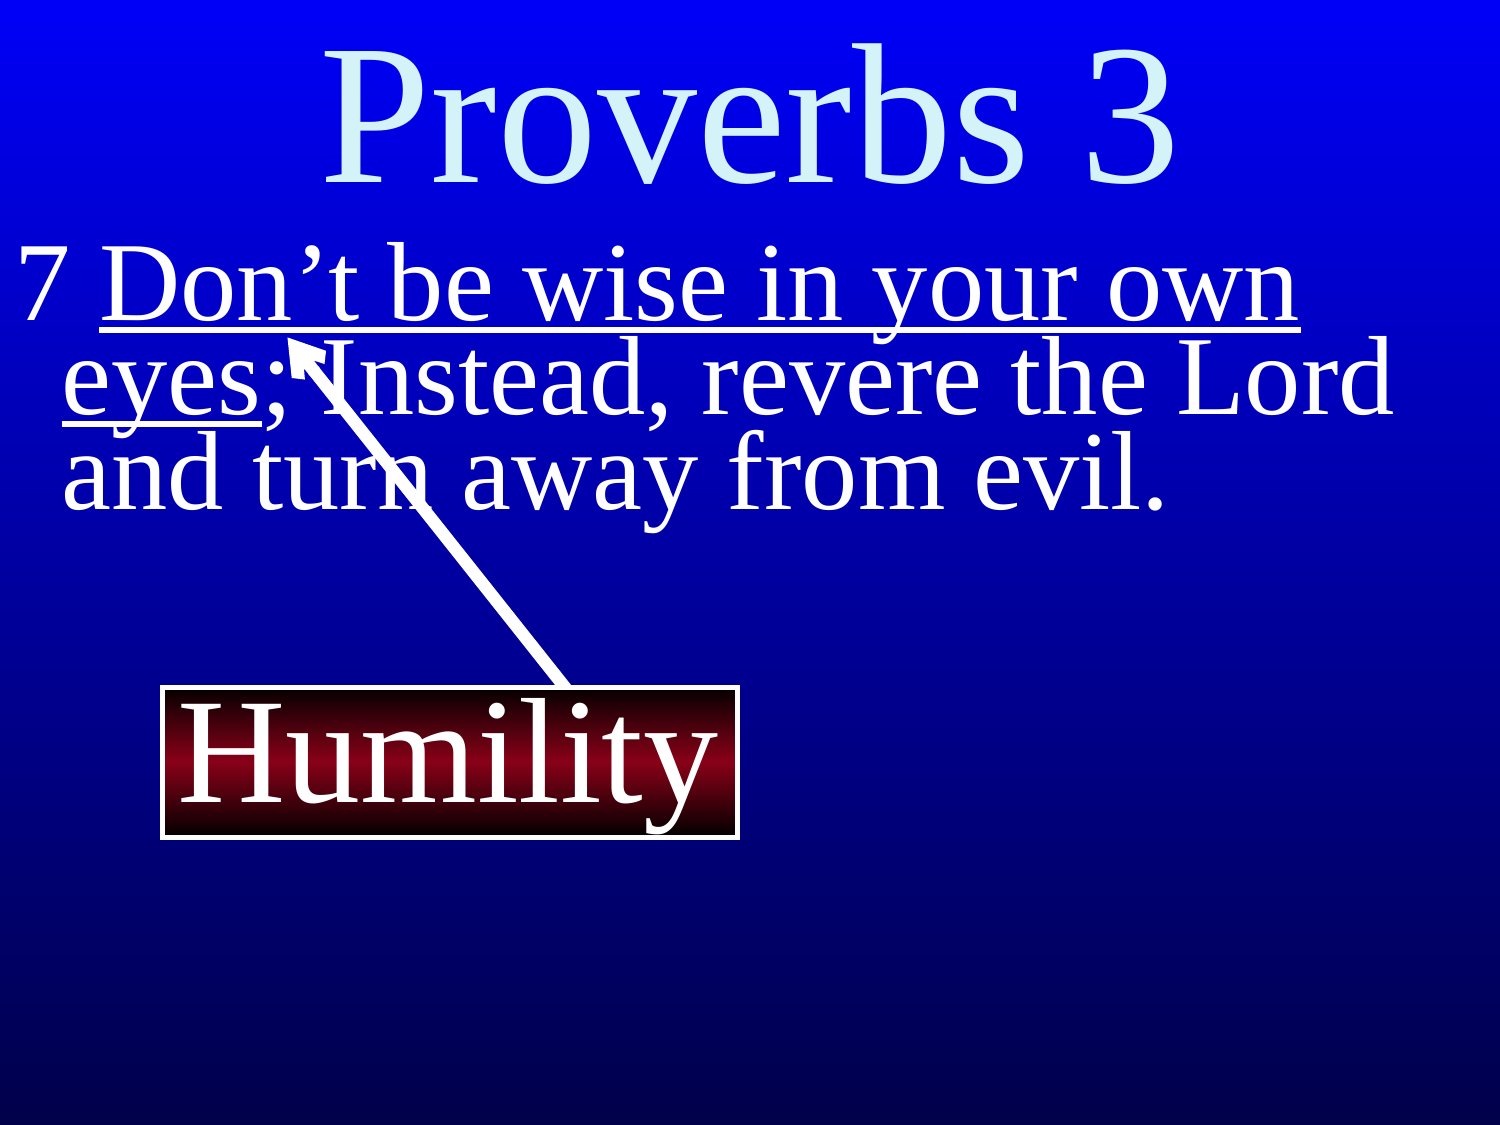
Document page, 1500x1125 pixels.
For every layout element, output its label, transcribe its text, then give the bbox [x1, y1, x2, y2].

text_box Humility [162, 687, 738, 838]
list 7 Don’t be wise in your own eyes; Instead, revere the Lord and turn away from evil. [0, 251, 1500, 1038]
title Proverbs 3 [0, 0, 1500, 251]
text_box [249, 374, 613, 663]
